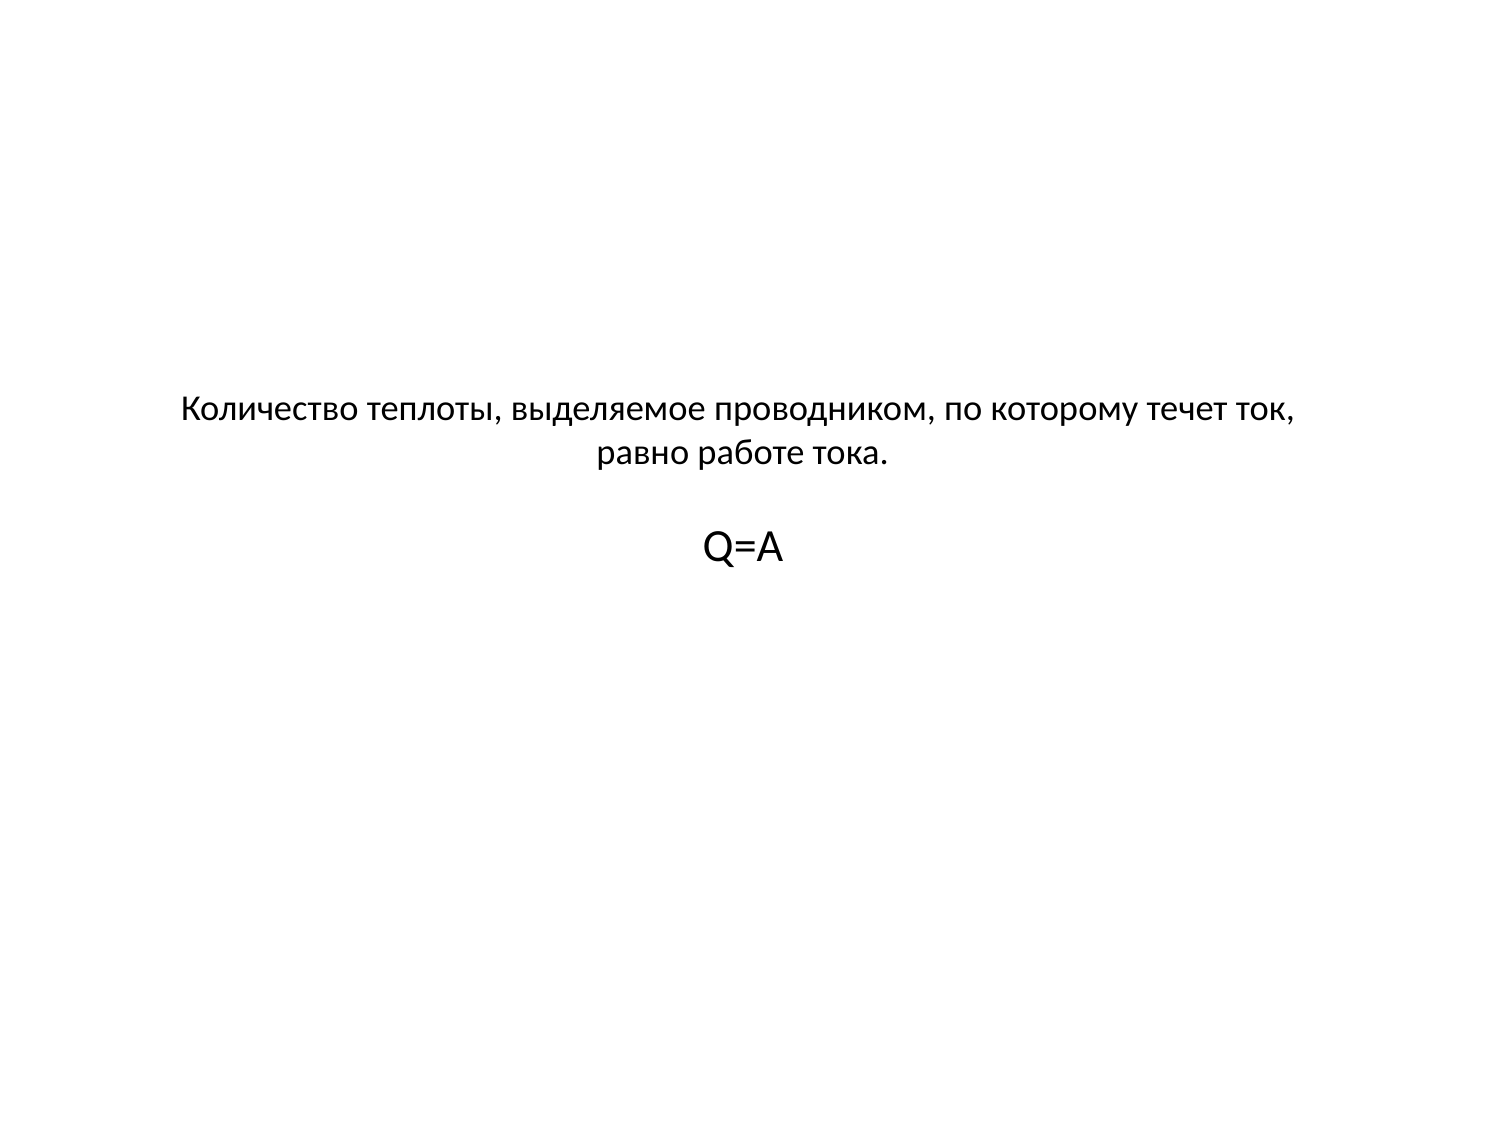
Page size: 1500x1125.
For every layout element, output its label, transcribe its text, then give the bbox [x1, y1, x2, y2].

title Количество теплоты, выделяемое проводником, по которому течет ток, равно работе тока. Q=A [105, 375, 1381, 617]
